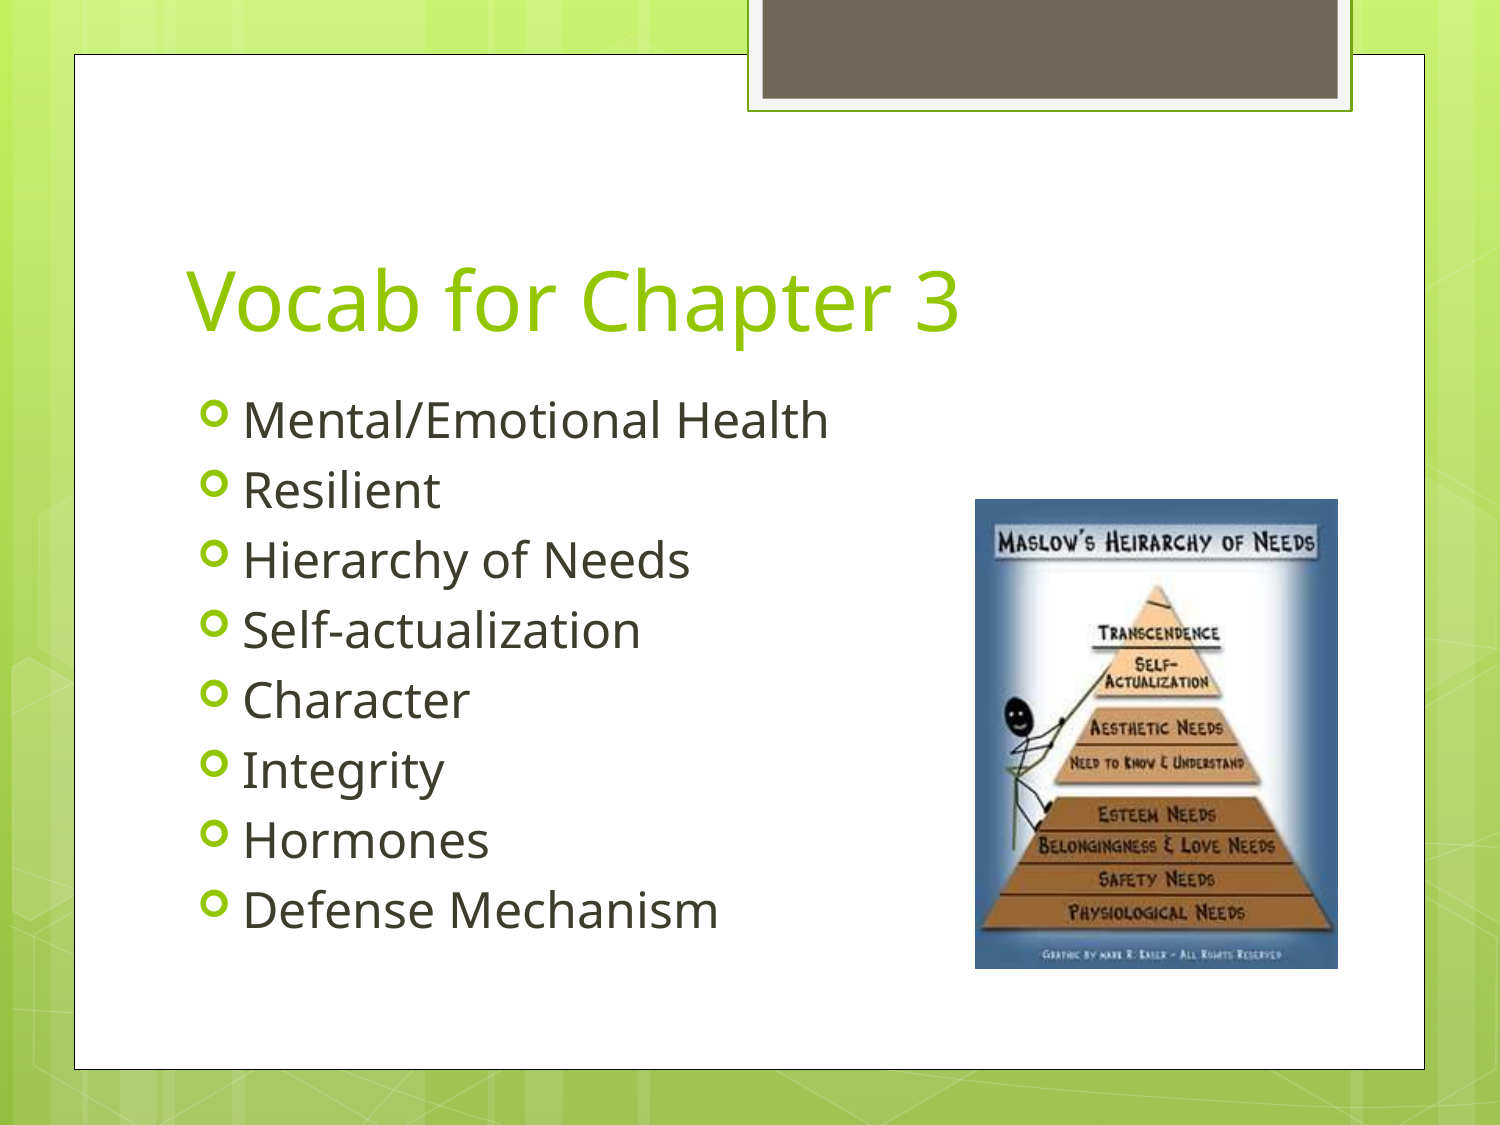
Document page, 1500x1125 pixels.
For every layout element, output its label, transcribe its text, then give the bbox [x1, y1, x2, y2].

title Vocab for Chapter 3 [171, 168, 1324, 357]
picture [974, 499, 1338, 969]
list Mental/Emotional Health Resilient Hierarchy of Needs Self-actualization Character Integrity Hormones Defense Mechanism [171, 381, 1283, 957]
